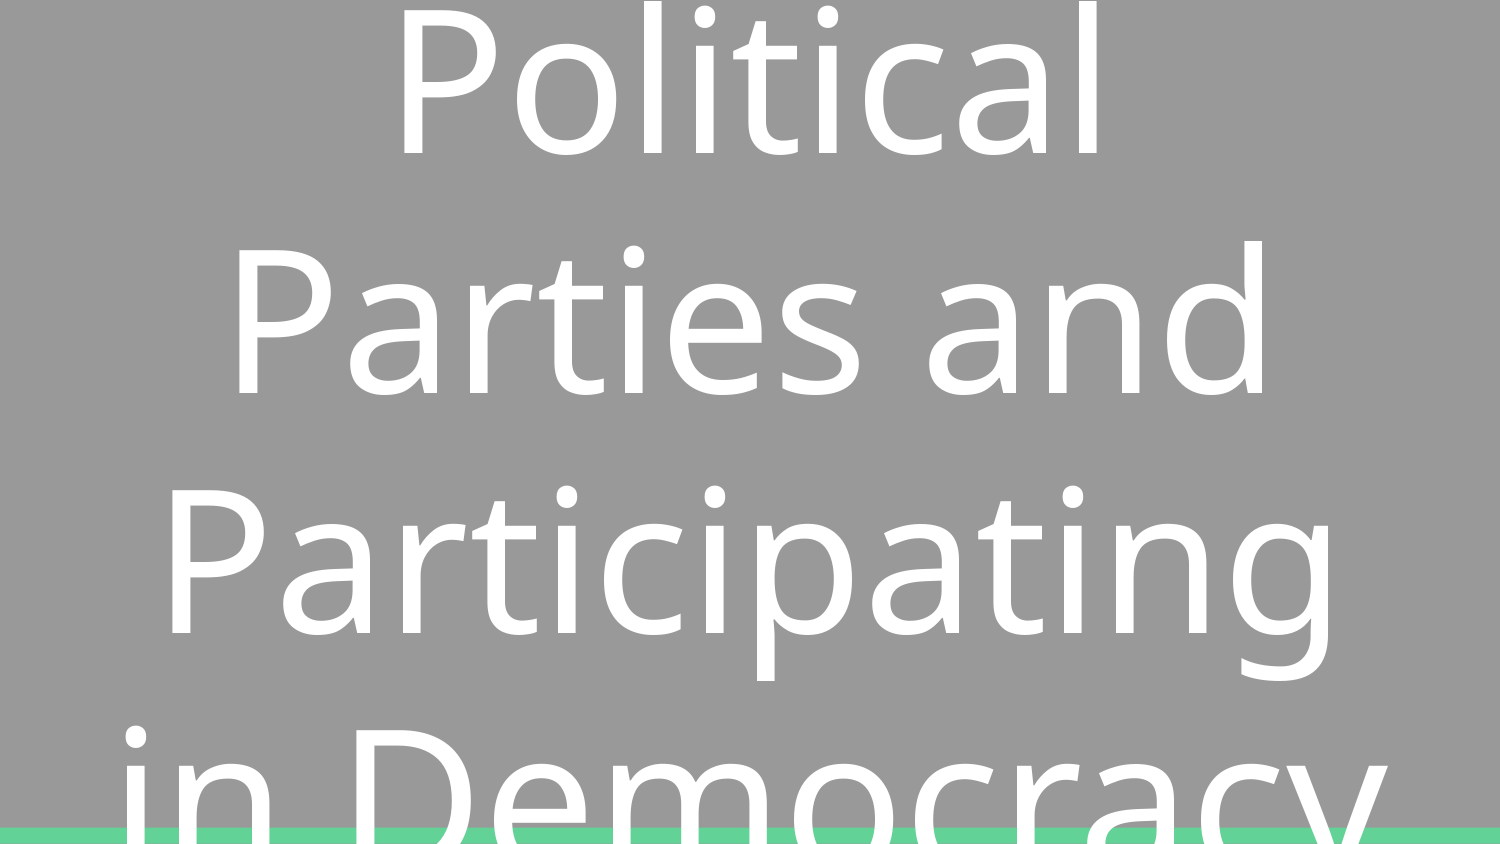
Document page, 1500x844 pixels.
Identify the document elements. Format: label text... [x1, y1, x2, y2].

title Political Parties and Participating in Democracy [51, 75, 1449, 792]
